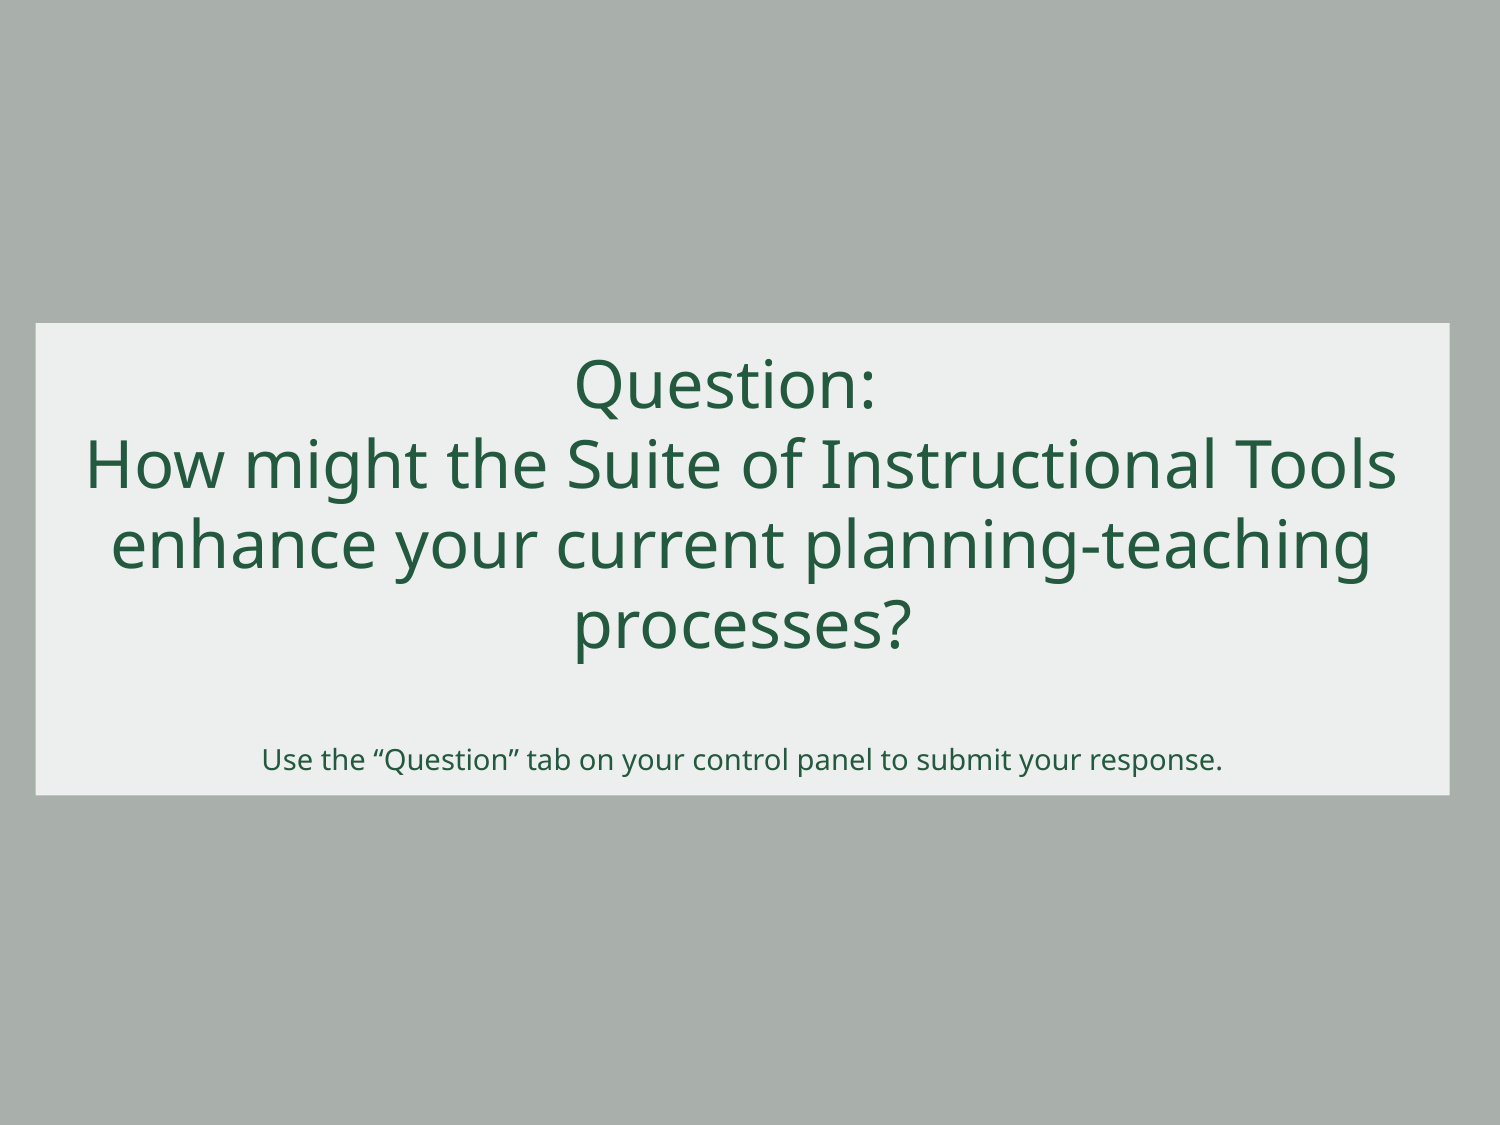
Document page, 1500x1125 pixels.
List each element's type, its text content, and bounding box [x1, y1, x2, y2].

title Question: How might the Suite of Instructional Tools enhance your current planning-teaching processes? Use the “Question” tab on your control panel to submit your response. [35, 323, 1450, 796]
